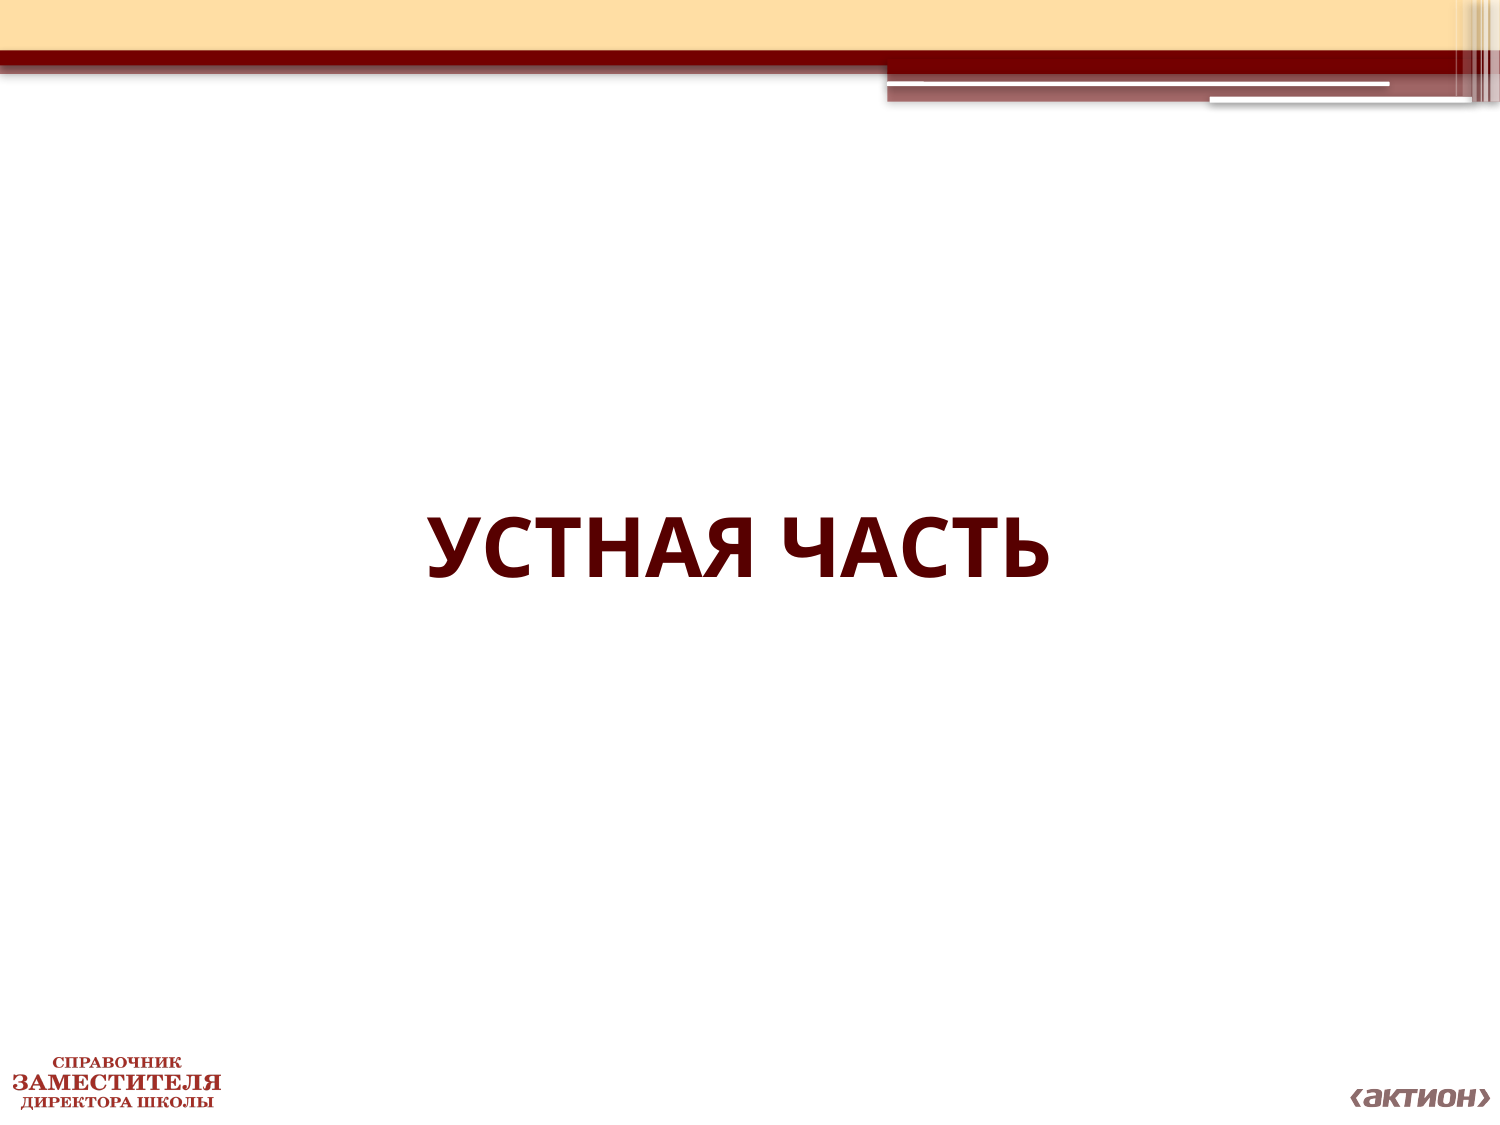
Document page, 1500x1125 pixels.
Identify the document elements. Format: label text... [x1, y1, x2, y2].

title УСТНАЯ ЧАСТЬ [64, 456, 1415, 632]
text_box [13, 1056, 1500, 1111]
